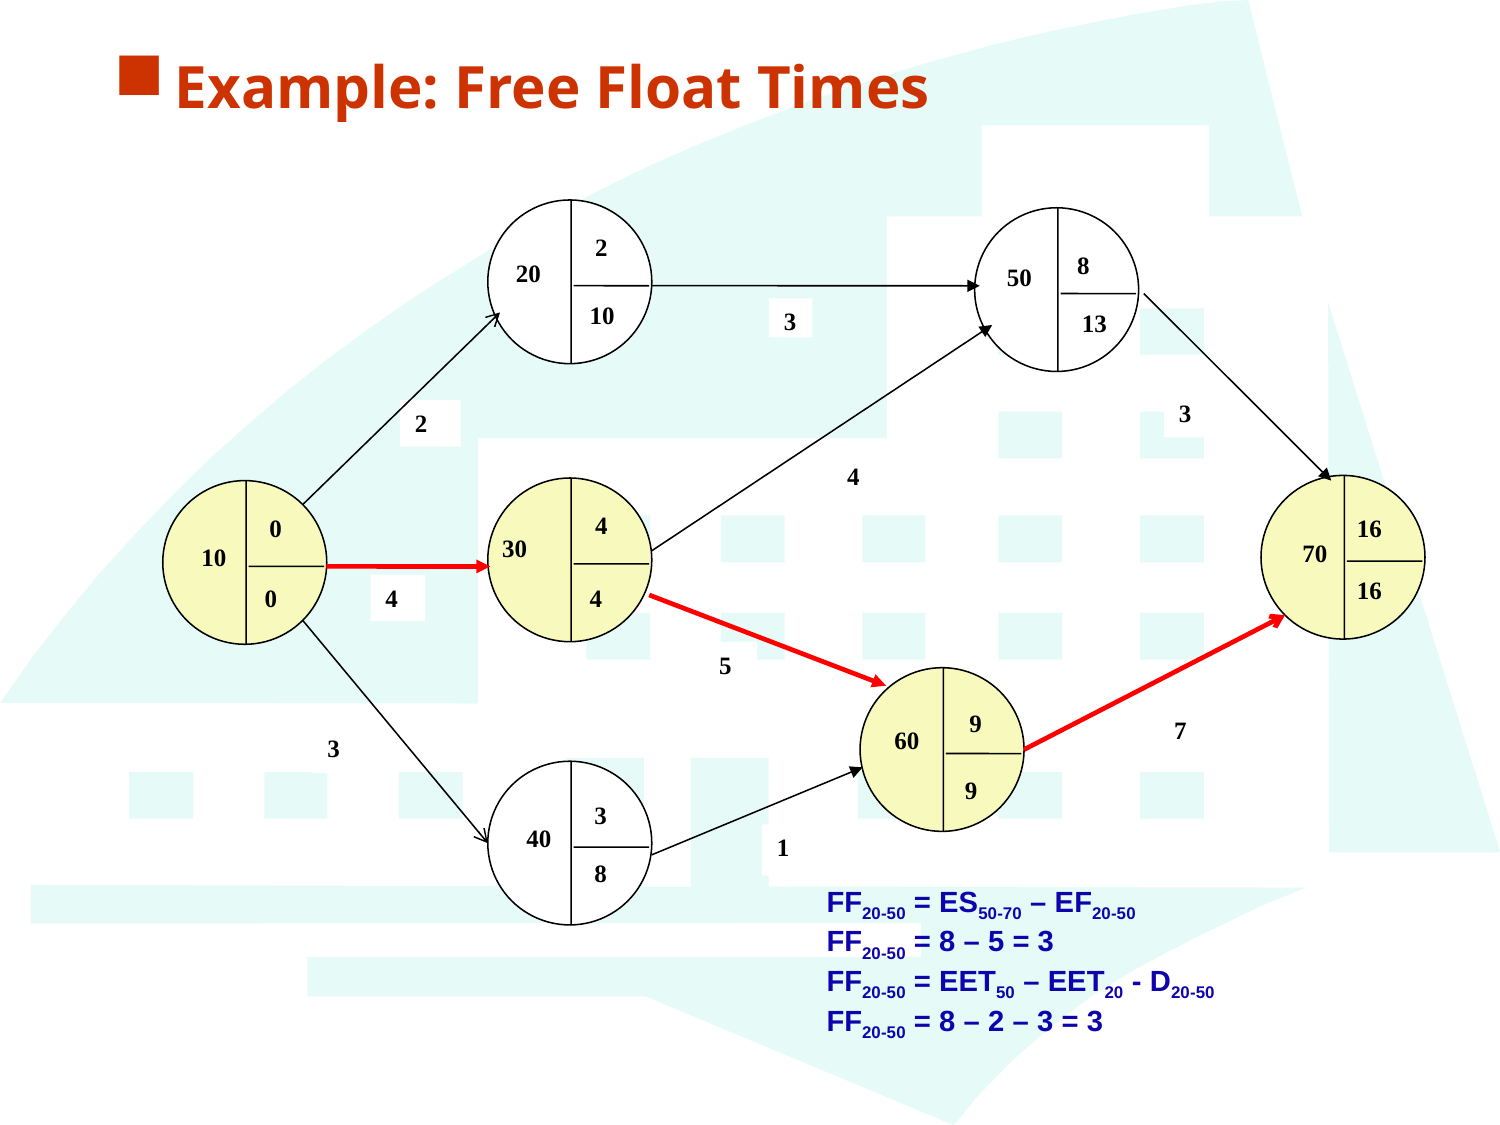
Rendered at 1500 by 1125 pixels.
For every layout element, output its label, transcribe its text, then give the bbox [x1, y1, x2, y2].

text_box Example: Free Float Times [112, 50, 938, 135]
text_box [162, 199, 1426, 926]
text_box FF20-50 = ES50-70 – EF20-50 FF20-50 = 8 – 5 = 3 FF20-50 = EET50 – EET20 - D20-50 FF20-50 = 8 – 2 – 3 = 3 [811, 935, 1346, 1050]
